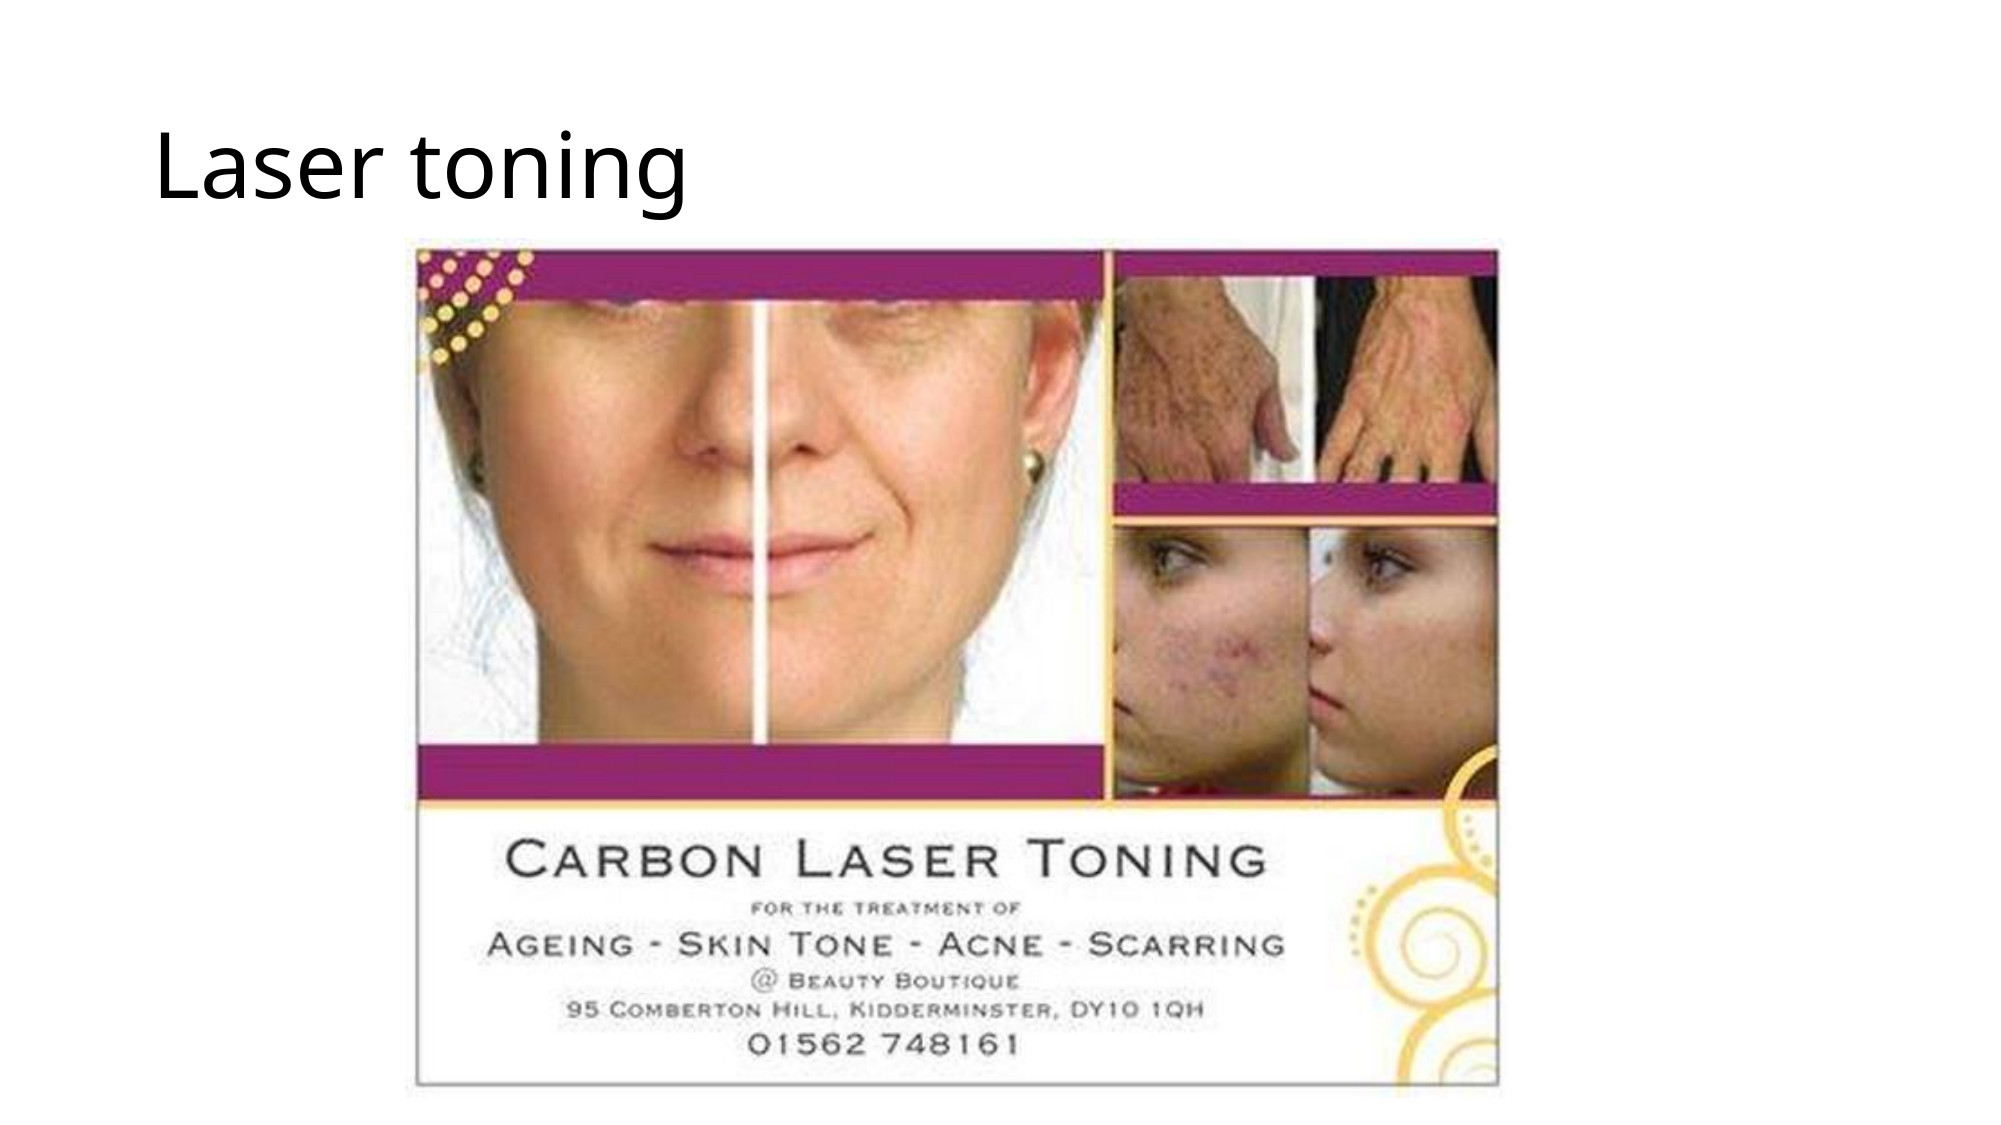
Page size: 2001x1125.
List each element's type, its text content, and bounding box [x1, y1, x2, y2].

title Laser toning [137, 59, 1863, 278]
picture [404, 238, 1511, 1098]
